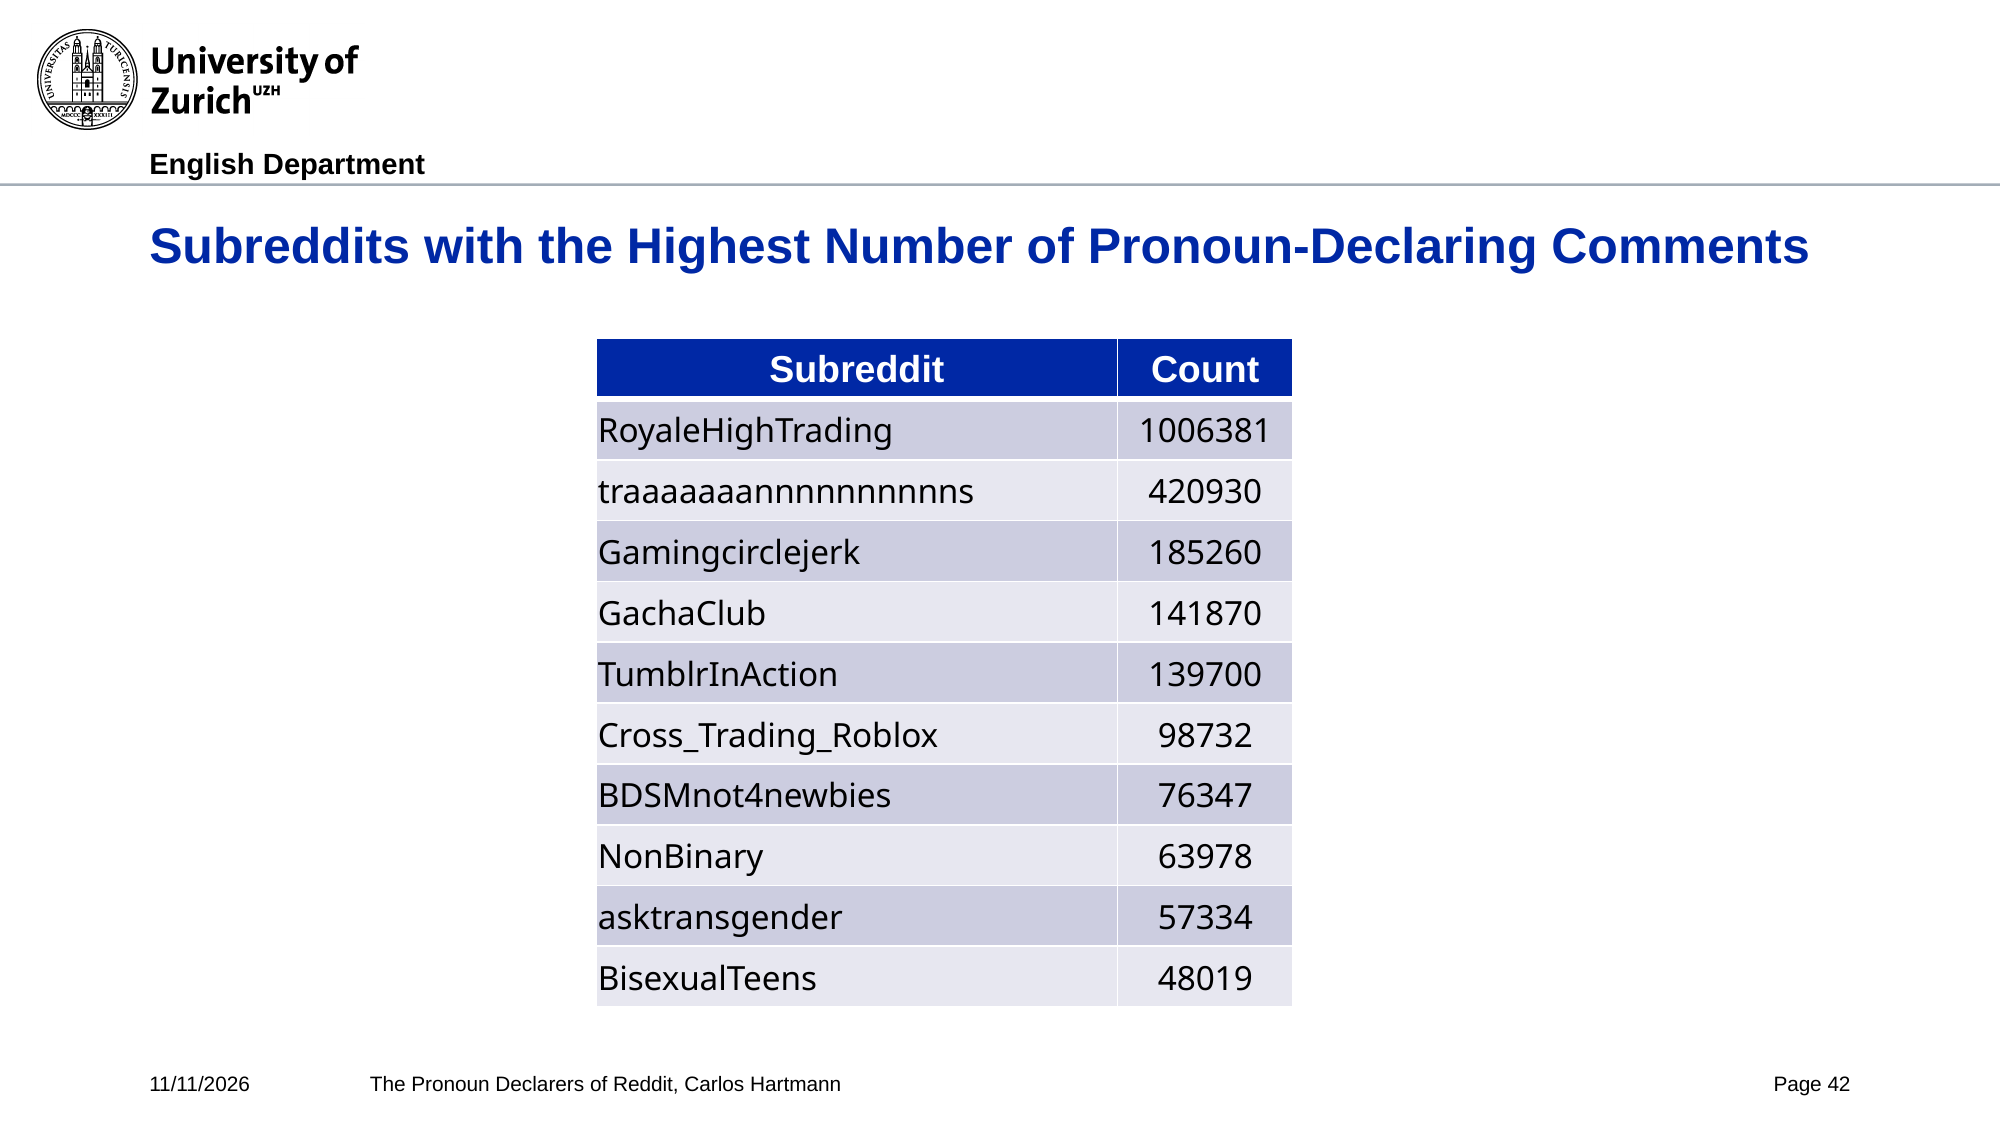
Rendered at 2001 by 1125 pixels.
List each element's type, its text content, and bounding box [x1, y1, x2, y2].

table_cell asktransgender [597, 886, 1117, 945]
table_cell TumblrInAction [597, 643, 1117, 702]
table_cell 48019 [1118, 947, 1292, 1006]
table_header Count [1118, 339, 1292, 396]
slide_number Page 42 [1714, 1070, 1851, 1106]
footer The Pronoun Declarers of Reddit, Carlos Hartmann [369, 1070, 1520, 1106]
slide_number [149, 1070, 354, 1106]
picture [31, 23, 365, 136]
title Subreddits with the Highest Number of Pronoun-Declaring Comments [149, 208, 1851, 338]
table_cell RoyaleHighTrading [597, 402, 1117, 459]
table_cell BDSMnot4newbies [597, 765, 1117, 824]
table_cell NonBinary [597, 826, 1117, 885]
table_cell GachaClub [597, 582, 1117, 641]
table_cell 63978 [1118, 826, 1292, 885]
table_cell traaaaaaannnnnnnnnns [597, 461, 1117, 520]
table_cell 420930 [1118, 461, 1292, 520]
table_cell 141870 [1118, 582, 1292, 641]
table_cell 98732 [1118, 704, 1292, 763]
table_header Subreddit [597, 339, 1117, 396]
table_cell BisexualTeens [597, 947, 1117, 1006]
table_cell 1006381 [1118, 402, 1292, 459]
table_cell 139700 [1118, 643, 1292, 702]
table_cell 185260 [1118, 521, 1292, 581]
table_cell 76347 [1118, 765, 1292, 824]
table_cell Cross_Trading_Roblox [597, 704, 1117, 763]
table_cell Gamingcirclejerk [597, 521, 1117, 581]
table_cell 57334 [1118, 886, 1292, 945]
